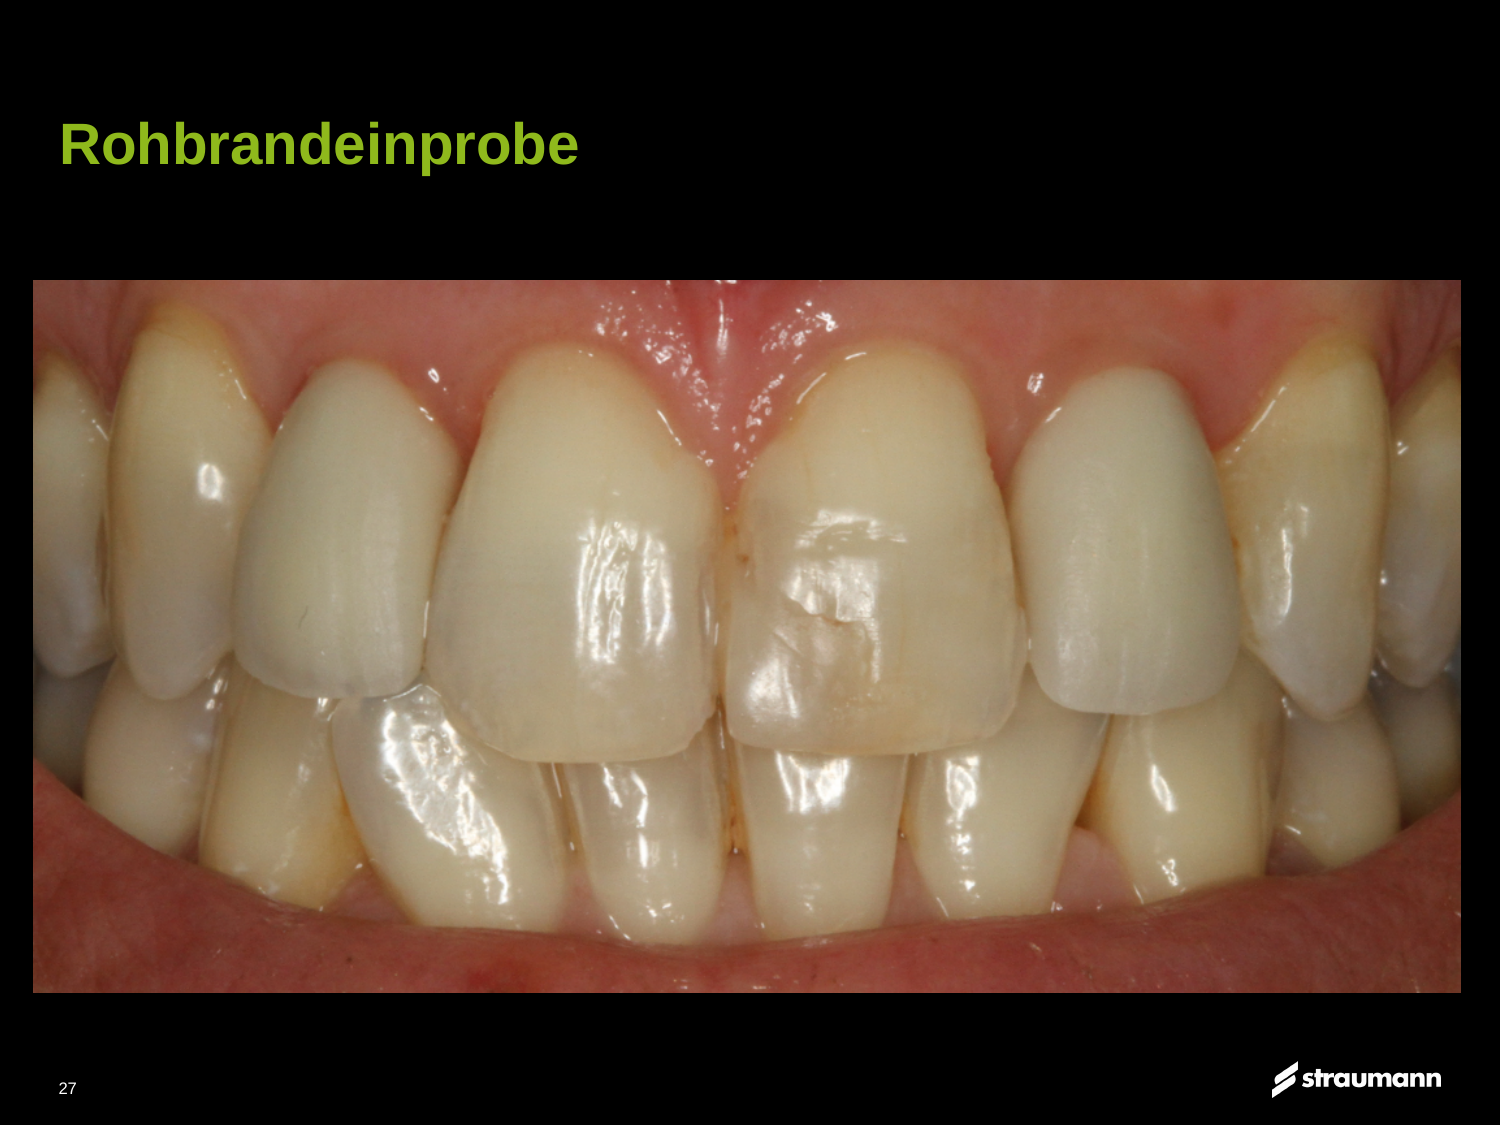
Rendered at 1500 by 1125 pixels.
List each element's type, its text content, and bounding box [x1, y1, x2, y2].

picture [32, 280, 1461, 993]
slide_number 27 [58, 1054, 135, 1099]
picture [1272, 1061, 1441, 1098]
title Rohbrandeinprobe [59, 34, 1438, 177]
